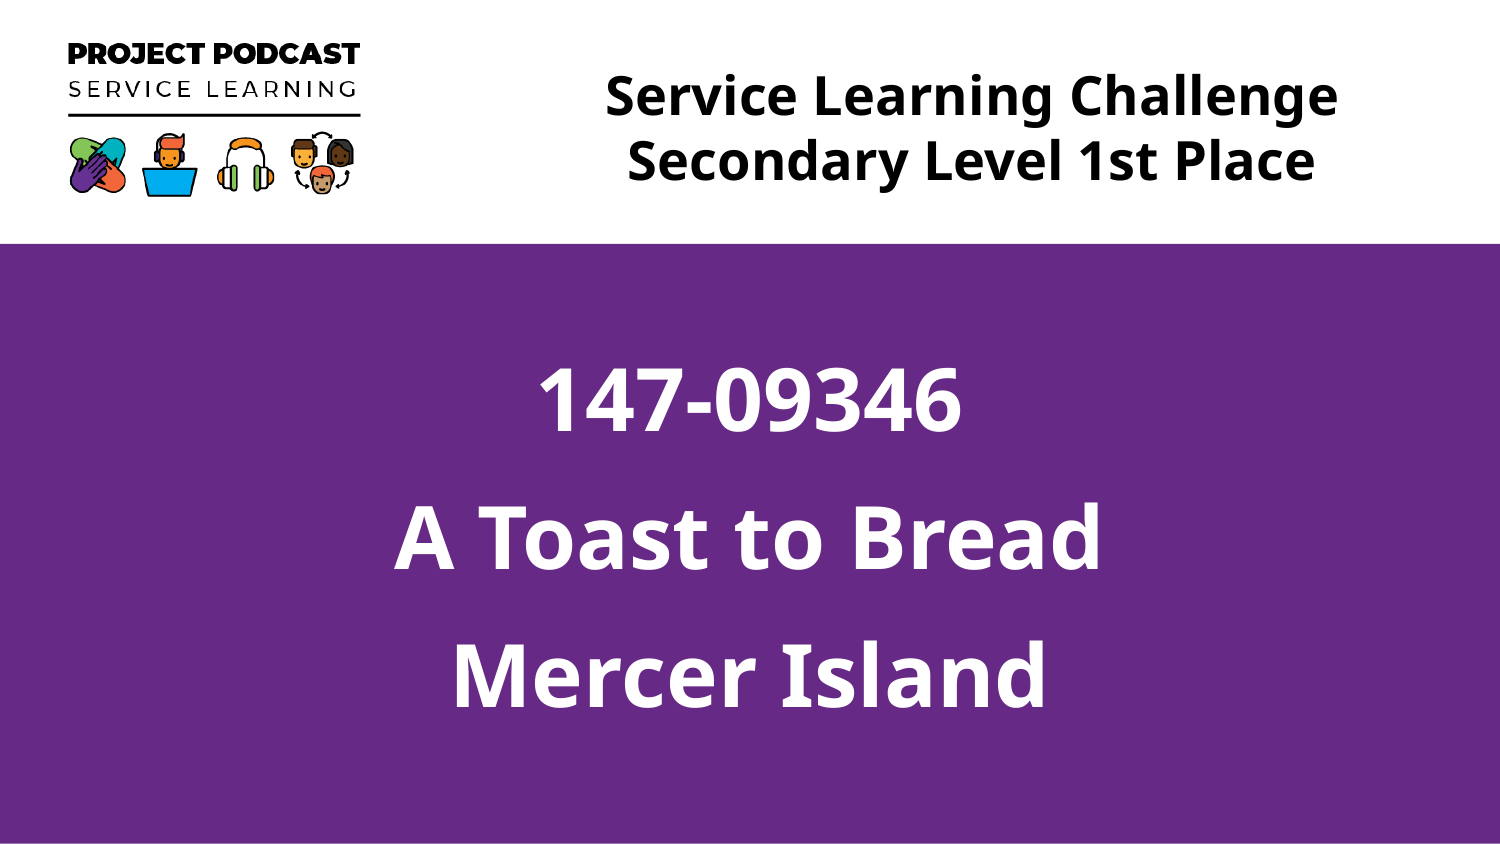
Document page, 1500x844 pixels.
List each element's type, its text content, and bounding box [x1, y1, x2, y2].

text_box [0, 243, 1500, 844]
title Service Learning Challenge Secondary Level 1st Place [495, 46, 1449, 204]
list 147-09346 A Toast to Bread Mercer Island [51, 328, 1449, 733]
picture [50, 27, 377, 224]
